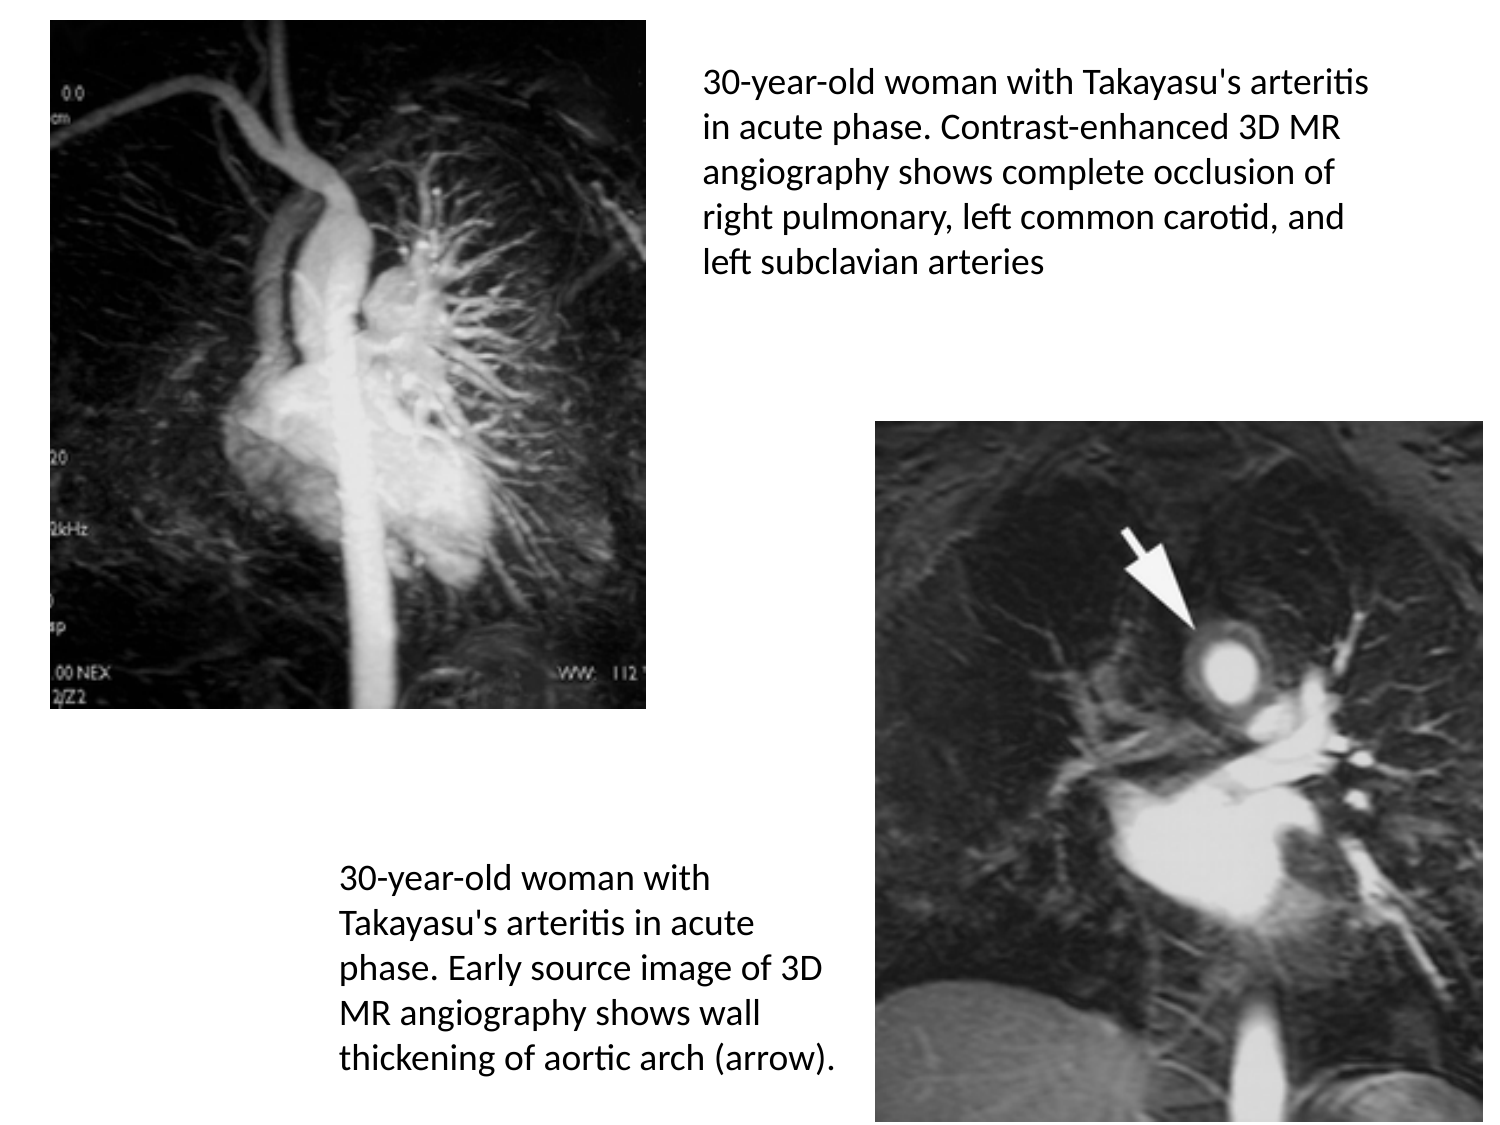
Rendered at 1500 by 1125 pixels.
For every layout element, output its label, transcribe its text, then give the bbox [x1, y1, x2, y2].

picture [874, 421, 1483, 1123]
text_box 30-year-old woman with Takayasu's arteritis in acute phase. Contrast-enhanced 3D MR angiography shows complete occlusion of right pulmonary, left common carotid, and left subclavian arteries [687, 49, 1413, 290]
text_box 30-year-old woman with Takayasu's arteritis in acute phase. Early source image of 3D MR angiography shows wall thickening of aortic arch (arrow). [324, 845, 869, 1085]
picture [49, 19, 646, 710]
